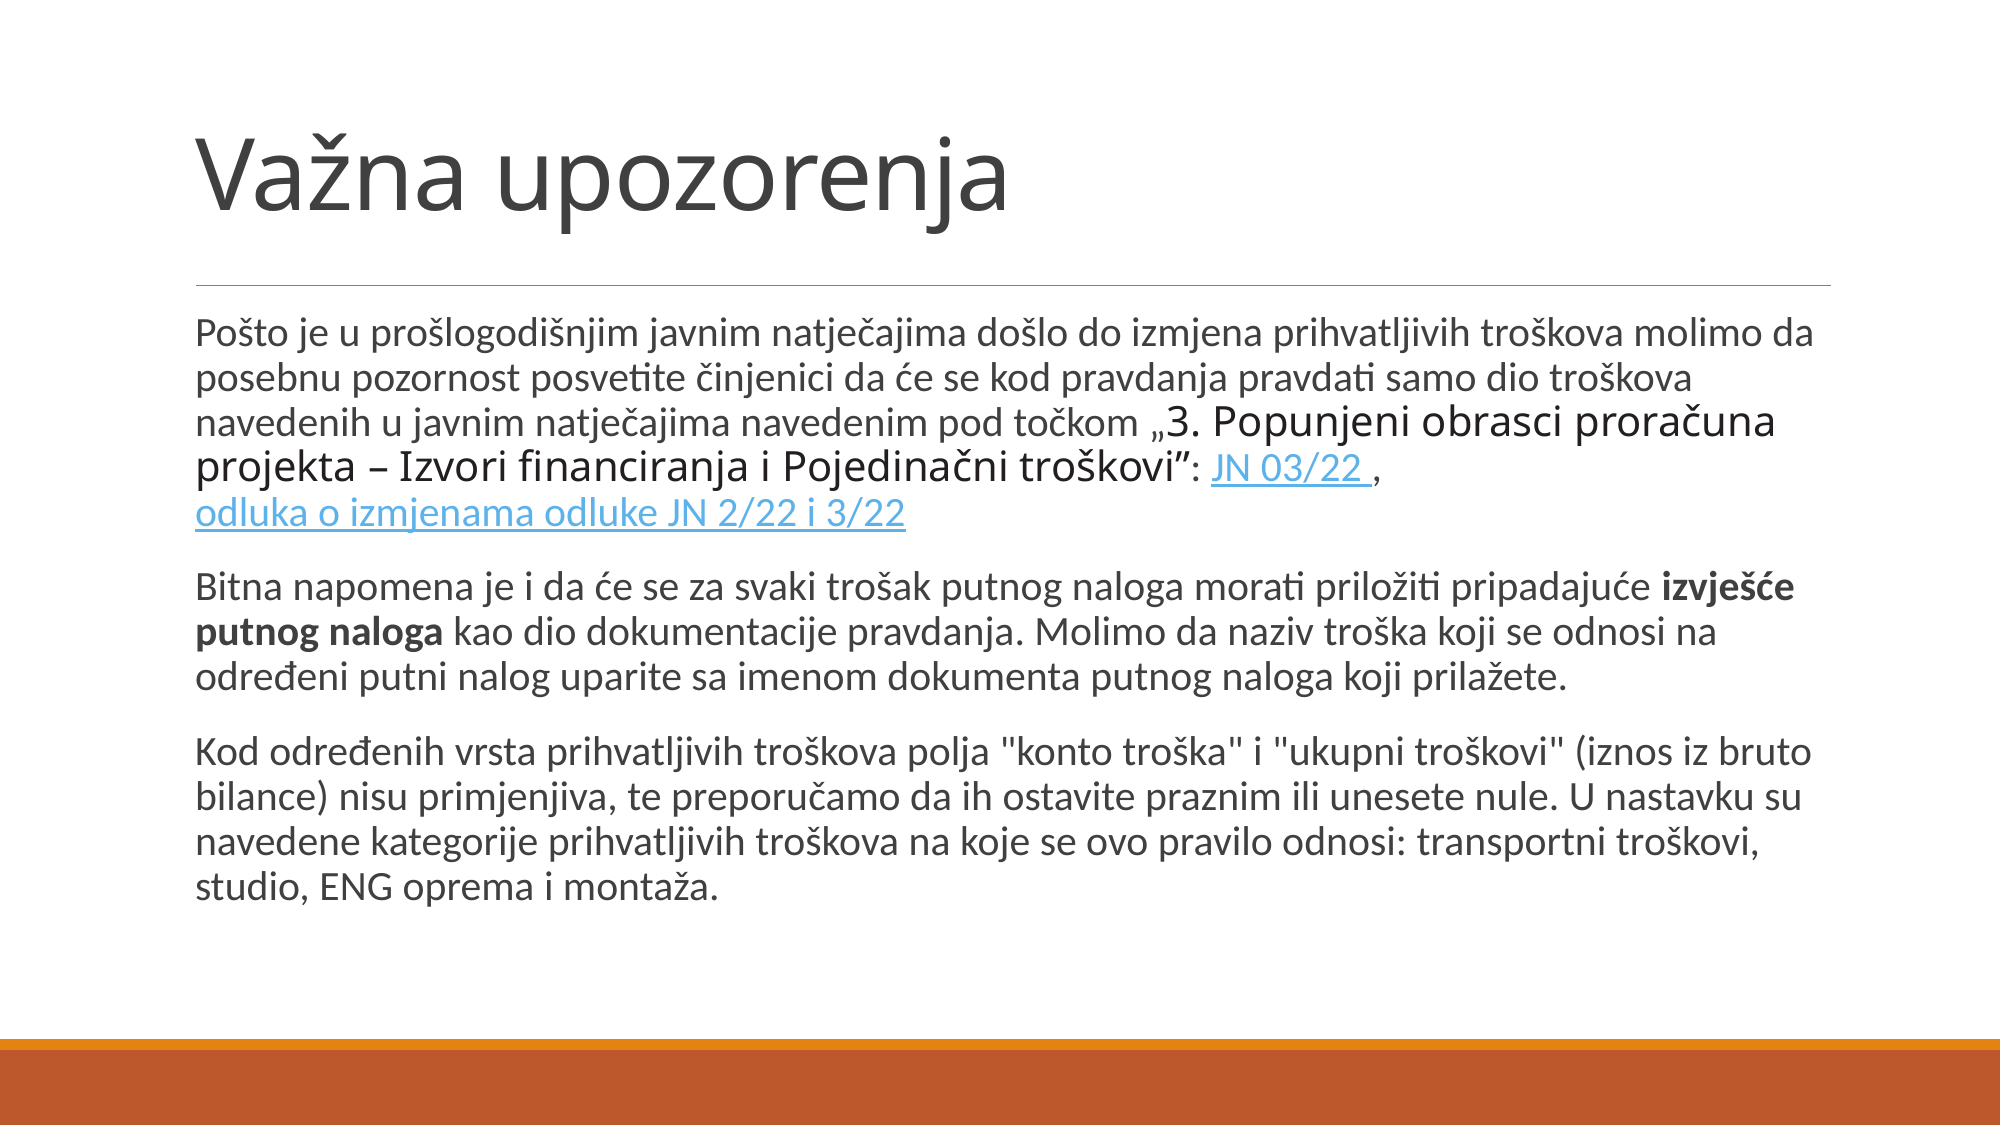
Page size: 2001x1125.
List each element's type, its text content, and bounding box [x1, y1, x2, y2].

list Pošto je u prošlogodišnjim javnim natječajima došlo do izmjena prihvatljivih troškova molimo da posebnu pozornost posvetite činjenici da će se kod pravdanja pravdati samo dio troškova navedenih u javnim natječajima navedenim pod točkom „3. Popunjeni obrasci proračuna projekta – Izvori financiranja i Pojedinačni troškovi”: JN 03/22 , odluka o izmjenama odluke JN 2/22 i 3/22 Bitna napomena je i da će se za svaki trošak putnog naloga morati priložiti pripadajuće izvješće putnog naloga kao dio dokumentacije pravdanja. Molimo da naziv troška koji se odnosi na određeni putni nalog uparite sa imenom dokumenta putnog naloga koji prilažete. Kod određenih vrsta prihvatljivih troškova polja "konto troška" i "ukupni troškovi" (iznos iz bruto bilance) nisu primjenjiva, te preporučamo da ih ostavite praznim ili unesete nule. U nastavku su navedene kategorije prihvatljivih troškova na koje se ovo pravilo odnosi: transportni troškovi, studio, ENG oprema i montaža. [180, 302, 1830, 1046]
title Važna upozorenja [180, 0, 1830, 238]
